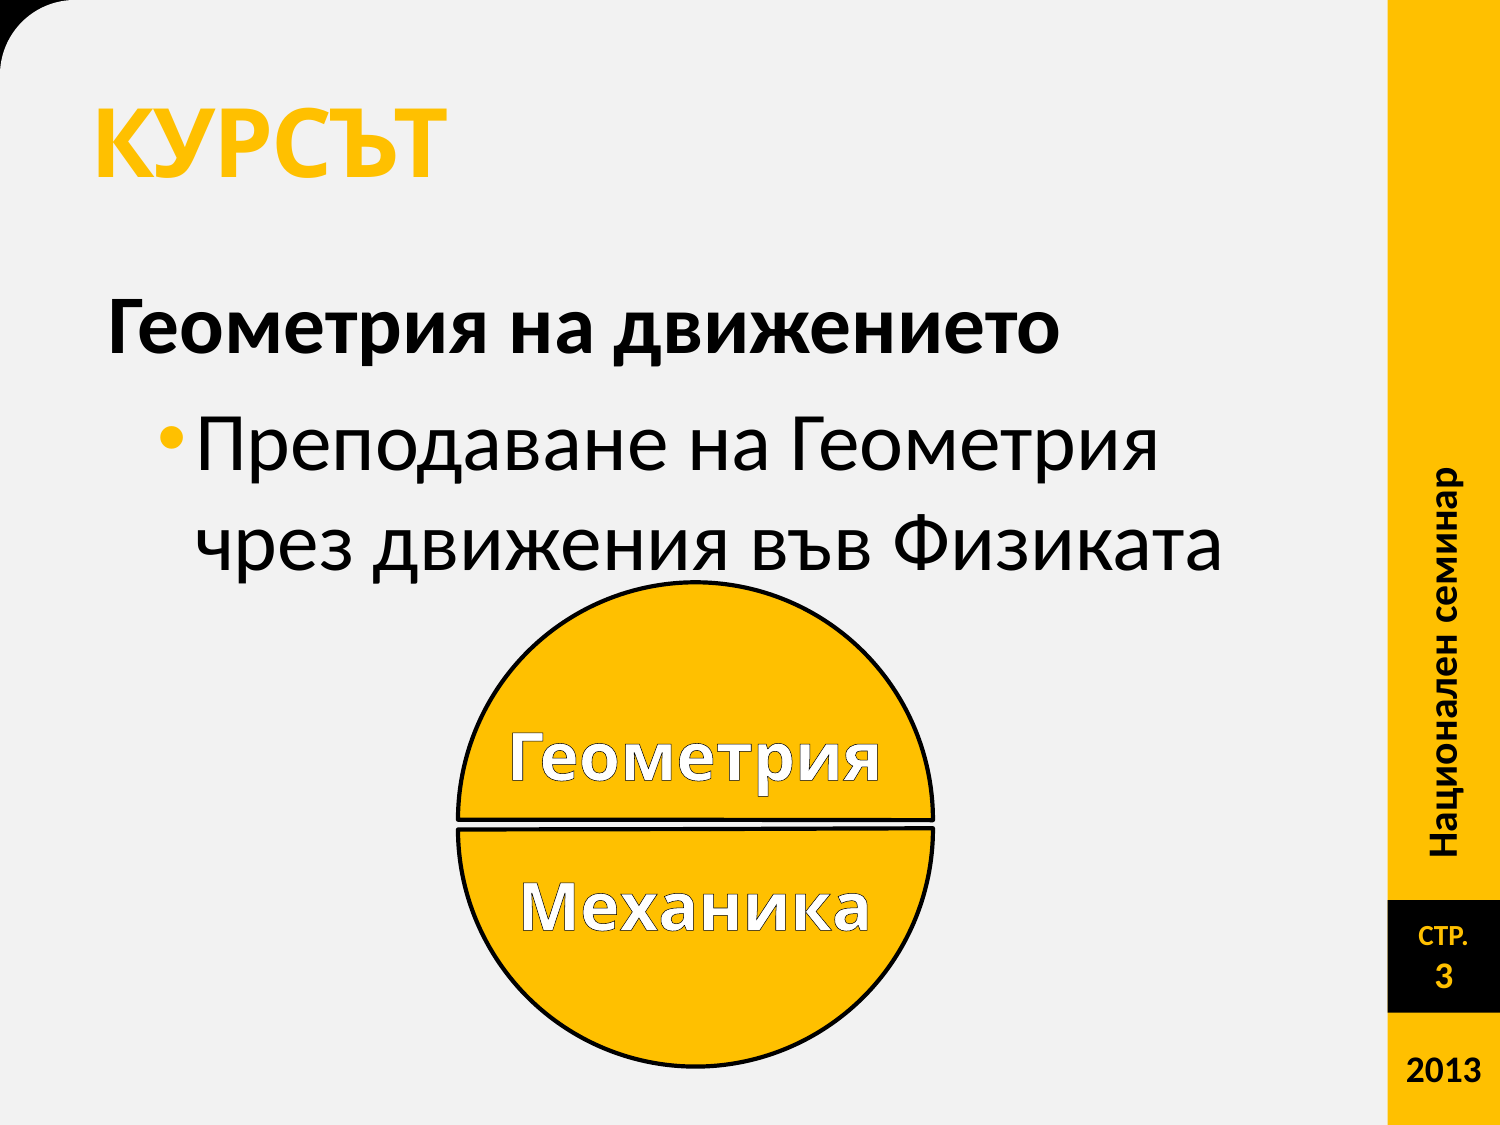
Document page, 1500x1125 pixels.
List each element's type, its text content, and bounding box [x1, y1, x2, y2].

list Геометрия на движението Преподаване на Геометрия чрез движения във Физиката [75, 262, 1325, 1125]
text_box Механика [447, 856, 923, 963]
text_box Геометрия [414, 706, 956, 813]
title Курсът [75, 45, 1325, 233]
